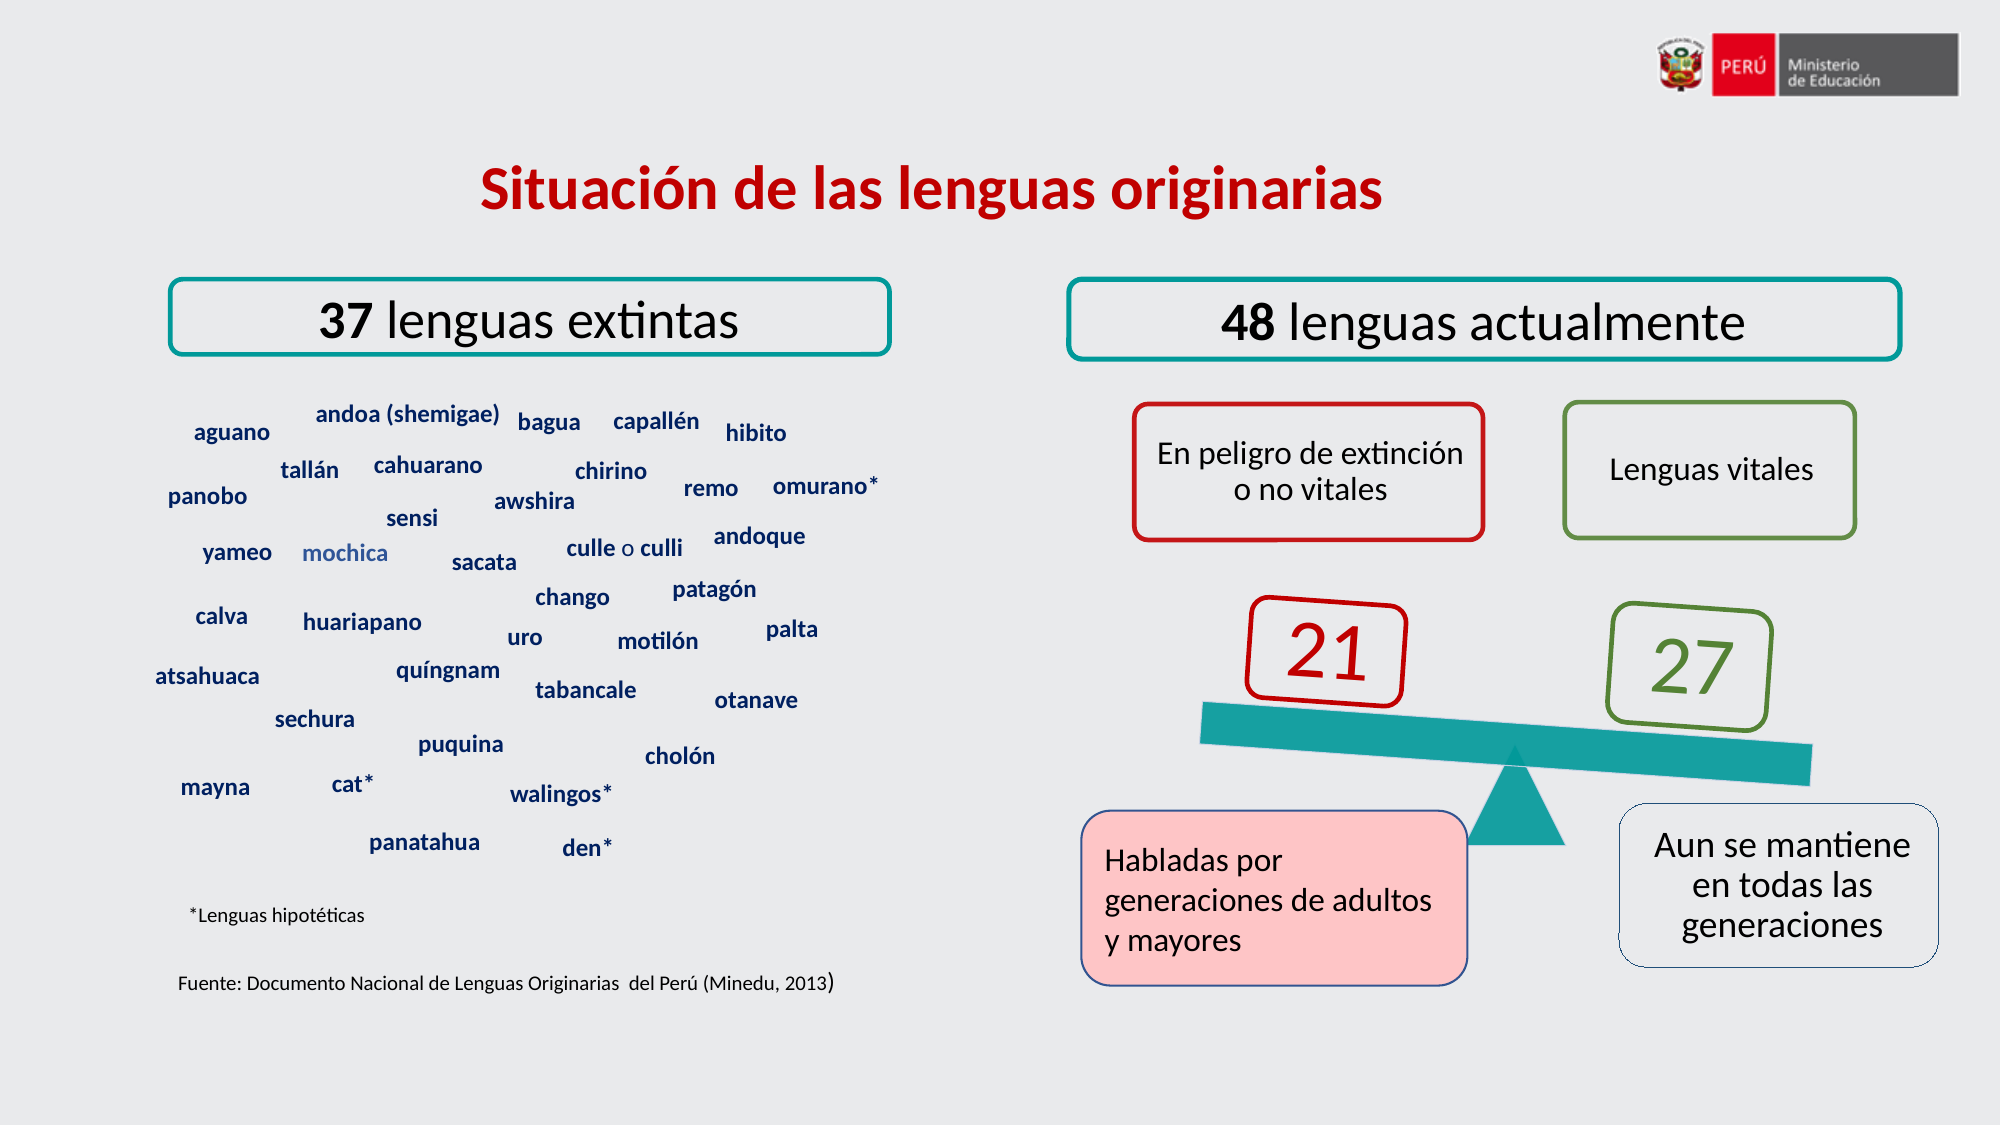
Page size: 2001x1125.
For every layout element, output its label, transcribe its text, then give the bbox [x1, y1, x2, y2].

text_box 48 lenguas actualmente [1067, 278, 1902, 354]
text_box Situación de las lenguas originarias [316, 139, 1550, 230]
text_box sensi [371, 494, 454, 539]
text_box chirino [560, 446, 663, 492]
text_box bagua [502, 398, 596, 443]
text_box panobo [153, 472, 263, 518]
text_box motilón [602, 617, 714, 662]
text_box capallén [598, 397, 716, 442]
text_box cahuarano [359, 441, 499, 487]
text_box atsahuaca [140, 651, 275, 697]
text_box hibito [710, 409, 803, 455]
picture [1656, 32, 1961, 98]
text_box tabancale [520, 666, 652, 712]
text_box yameo [187, 527, 288, 573]
text_box aguano [179, 408, 286, 453]
text_box mayna [165, 763, 266, 809]
text_box awshira [479, 477, 591, 522]
text_box cholón [630, 732, 731, 777]
text_box otanave [699, 676, 814, 721]
text_box palta [751, 604, 834, 650]
text_box Fuente: Documento Nacional de Lenguas Originarias del Perú (Minedu, 2013) [163, 957, 850, 1003]
text_box walingos* [495, 770, 629, 815]
text_box remo [669, 464, 754, 510]
text_box chango [520, 573, 626, 619]
text_box mochica [287, 529, 404, 574]
text_box sechura [260, 694, 371, 740]
text_box quíngnam [381, 646, 516, 692]
text_box *Lenguas hipotéticas [173, 894, 380, 935]
text_box uro [492, 613, 558, 659]
text_box cat* [317, 760, 391, 806]
text_box calva [180, 592, 264, 637]
text_box patagón [657, 565, 773, 611]
text_box omurano* [758, 462, 895, 507]
text_box tallán [265, 446, 399, 492]
text_box andoque [698, 512, 821, 557]
text_box andoa (shemigae) [300, 390, 535, 435]
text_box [895, 354, 1991, 1039]
text_box huariapano [288, 598, 438, 643]
text_box 37 lenguas extintas [169, 278, 891, 356]
text_box den* [547, 824, 630, 870]
text_box culle o culli [551, 524, 708, 569]
text_box panatahua [354, 817, 496, 863]
text_box sacata [384, 538, 585, 583]
text_box puquina [403, 719, 519, 765]
